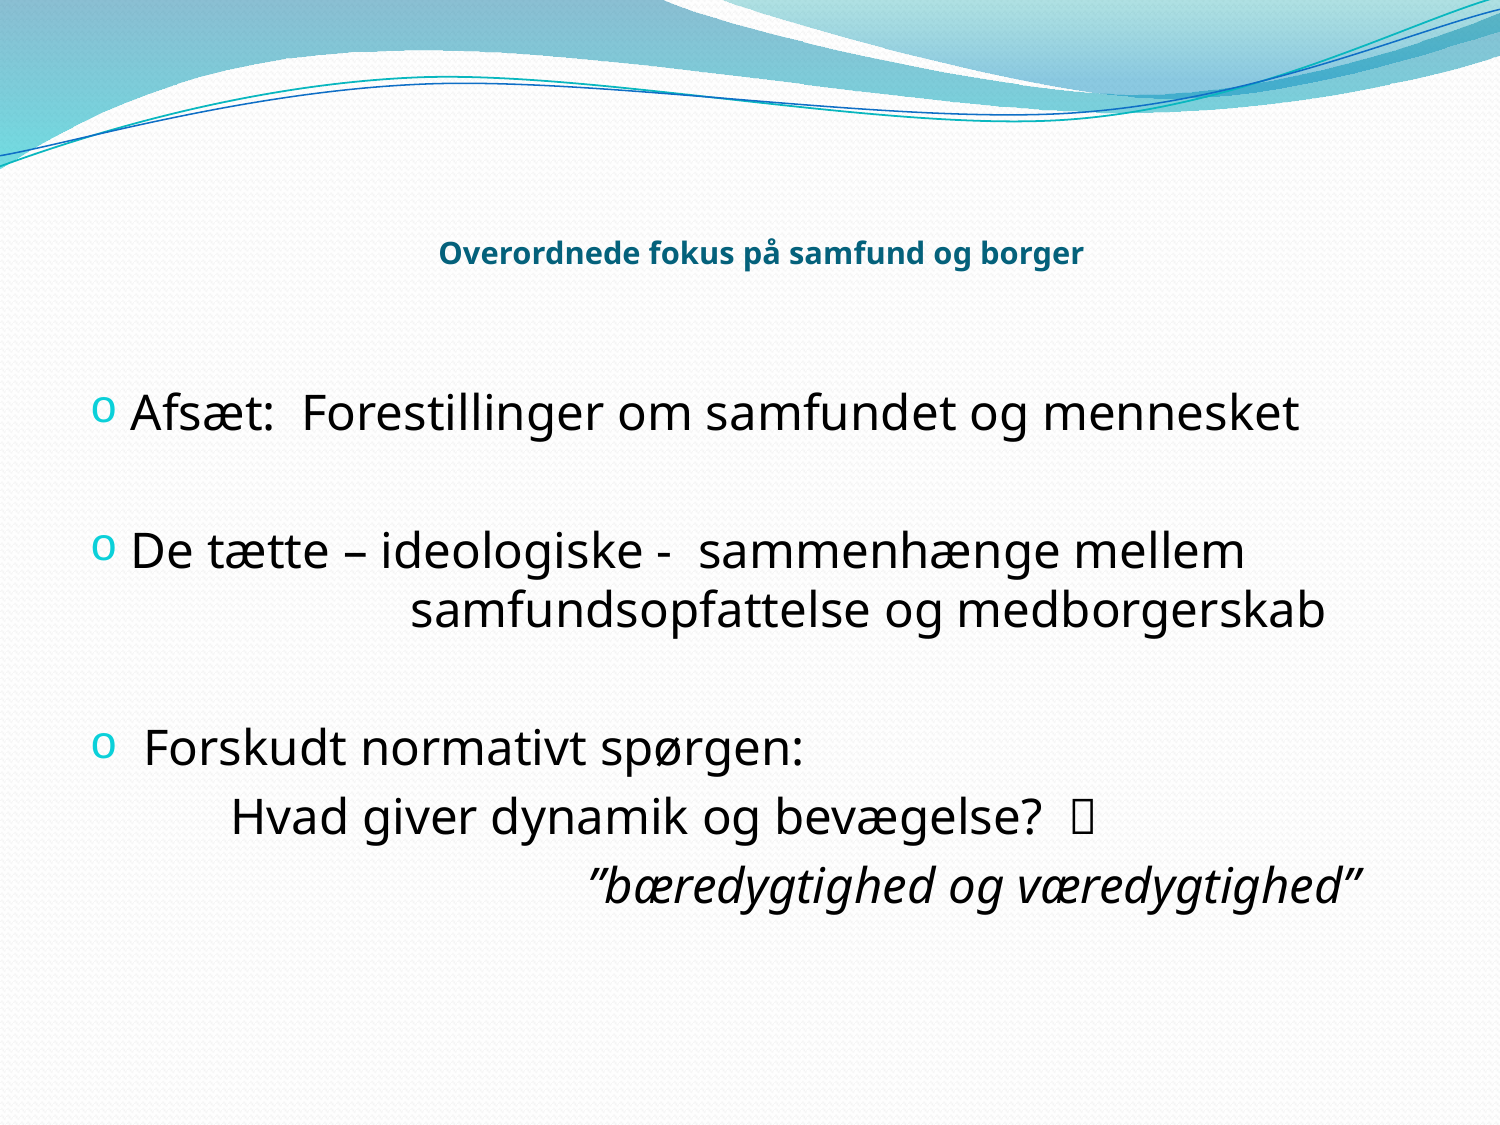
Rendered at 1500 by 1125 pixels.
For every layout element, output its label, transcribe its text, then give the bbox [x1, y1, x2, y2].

list Afsæt: Forestillinger om samfundet og mennesket De tætte – ideologiske - sammenhænge mellem samfundsopfattelse og medborgerskab Forskudt normativt spørgen: Hvad giver dynamik og bevægelse?  ”bæredygtighed og væredygtighed” [75, 373, 1436, 1106]
title Overordnede fokus på samfund og borger [53, 42, 1471, 303]
